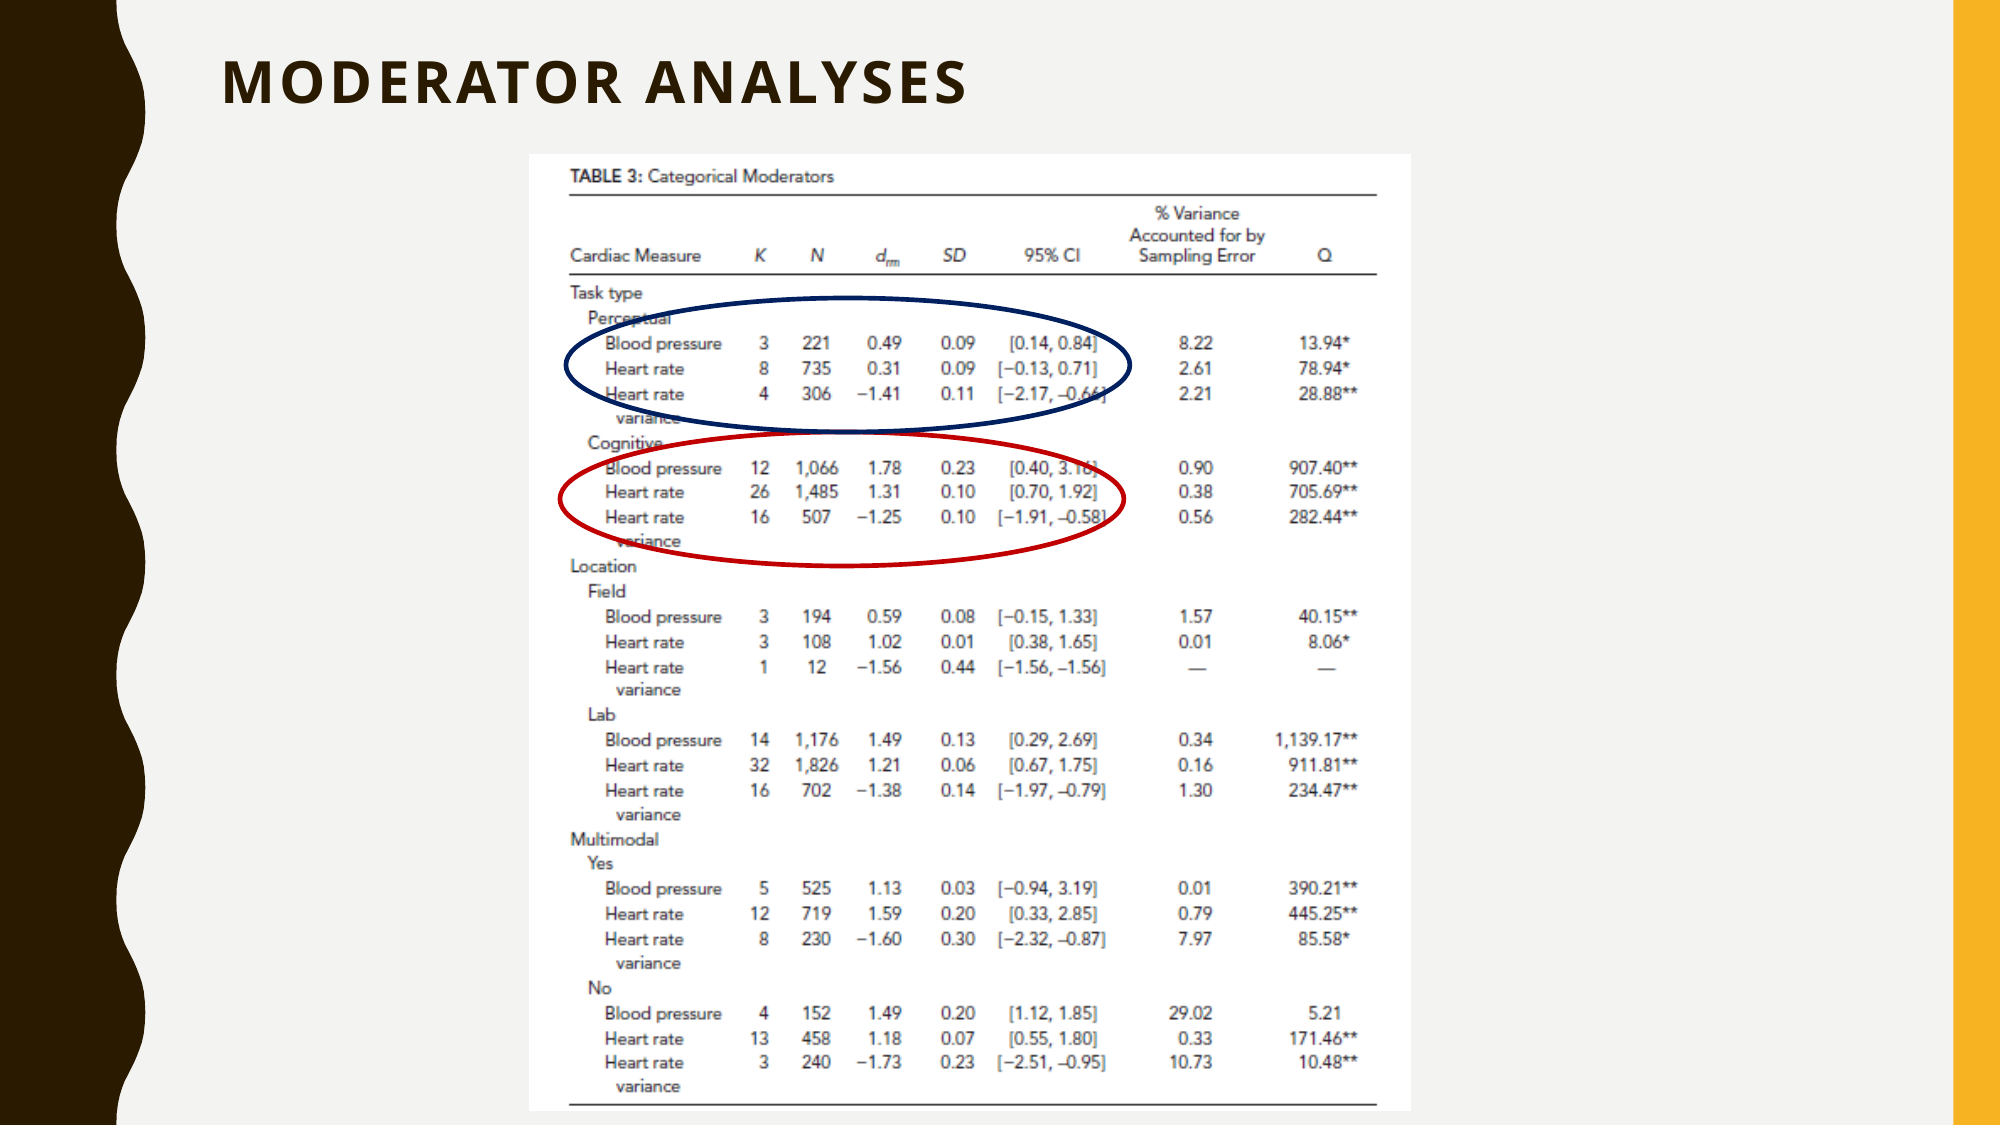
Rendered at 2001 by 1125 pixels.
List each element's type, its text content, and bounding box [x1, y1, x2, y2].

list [528, 154, 1411, 1111]
title Moderator Analyses [205, 46, 1931, 264]
